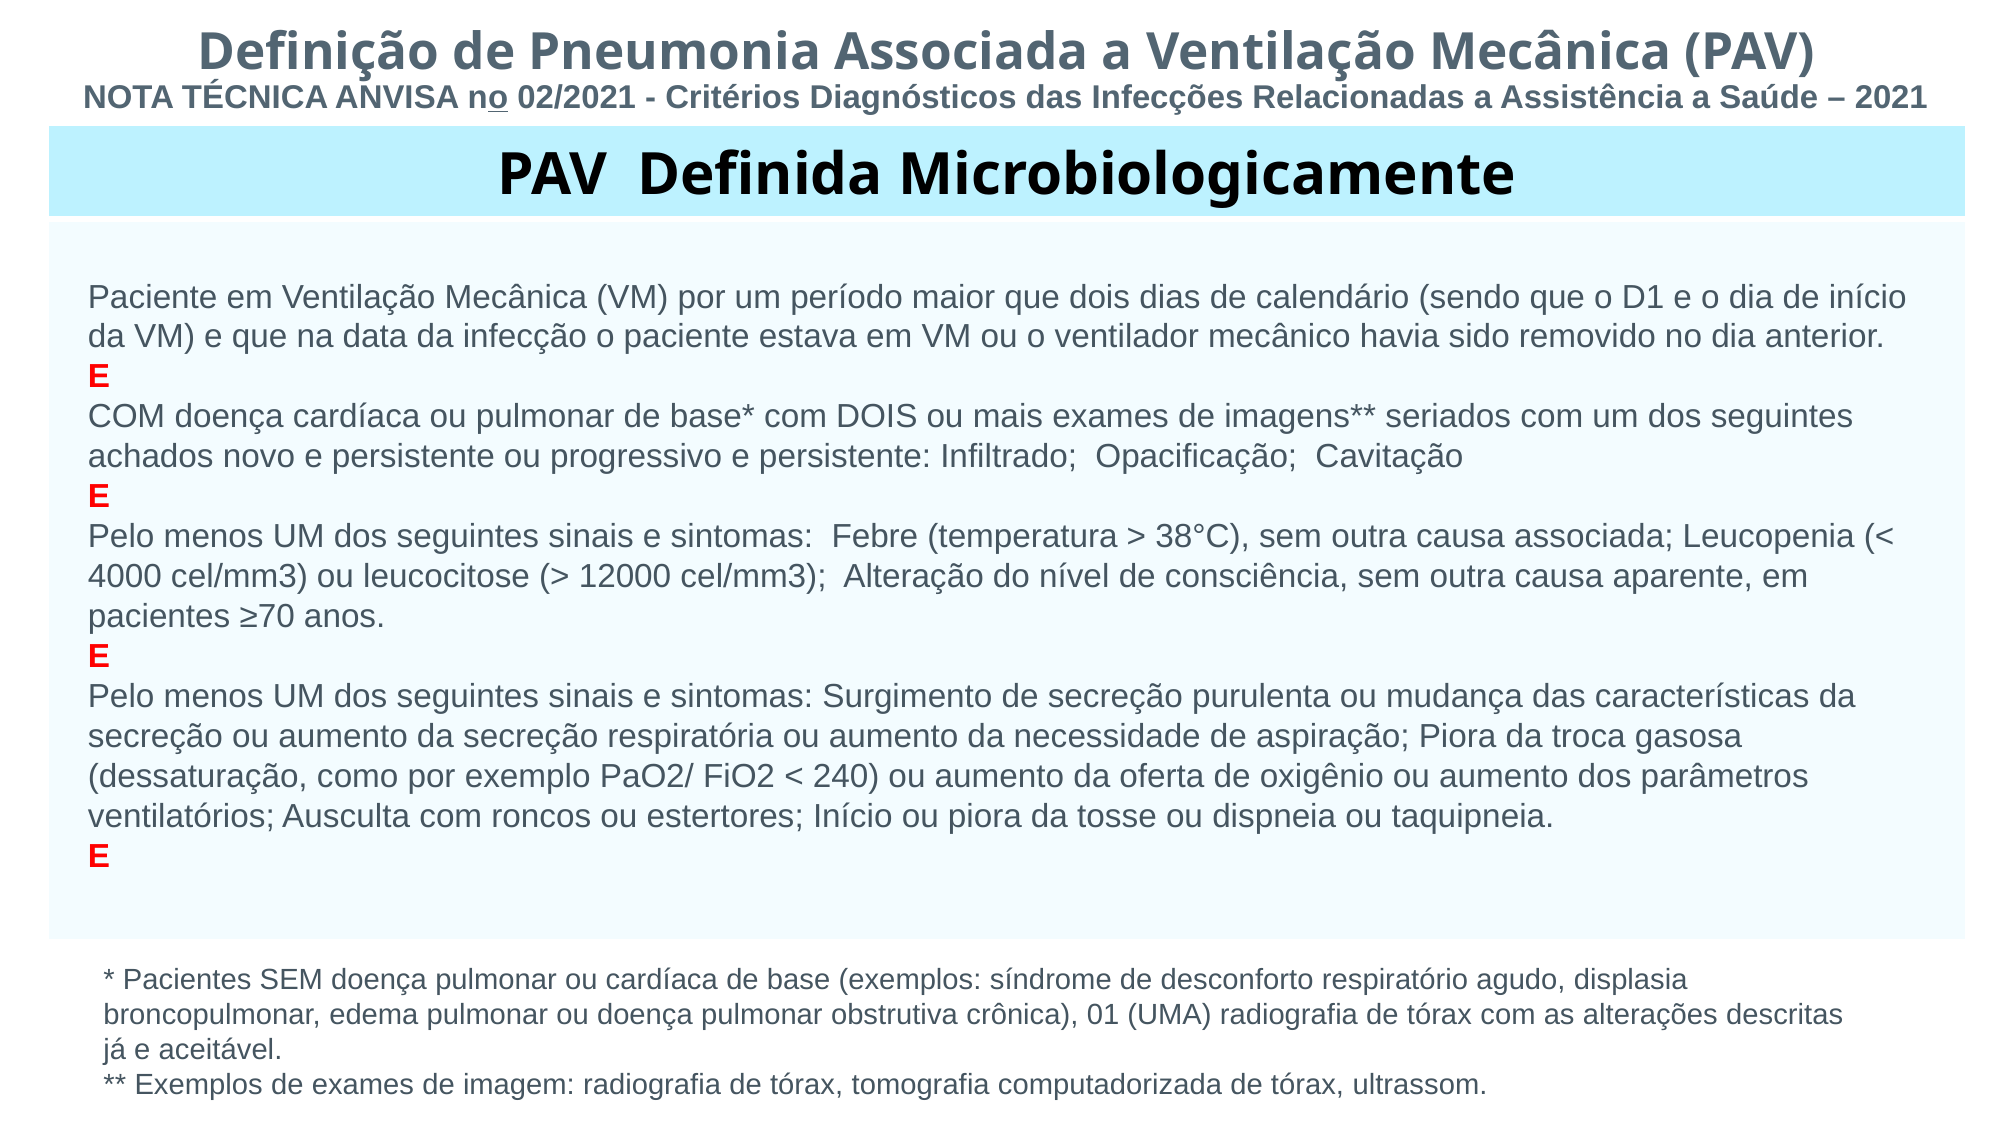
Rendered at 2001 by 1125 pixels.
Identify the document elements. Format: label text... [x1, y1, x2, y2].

title Definição de Pneumonia Associada a Ventilação Mecânica (PAV) NOTA TÉCNICA ANVISA no 02/2021 - Critérios Diagnósticos das Infecções Relacionadas a Assistência a Saúde – 2021 [47, 17, 1966, 124]
text_box Paciente em Ventilação Mecânica (VM) por um período maior que dois dias de calendário (sendo que o D1 e o dia de início da VM) e que na data da infecção o paciente estava em VM ou o ventilador mecânico havia sido removido no dia anterior. E COM doença cardíaca ou pulmonar de base* com DOIS ou mais exames de imagens** seriados com um dos seguintes achados novo e persistente ou progressivo e persistente: Infiltrado; Opacificação; Cavitação E Pelo menos UM dos seguintes sinais e sintomas: Febre (temperatura > 38°C), sem outra causa associada; Leucopenia (< 4000 cel/mm3) ou leucocitose (> 12000 cel/mm3); Alteração do nível de consciência, sem outra causa aparente, em pacientes ≥70 anos. E Pelo menos UM dos seguintes sinais e sintomas: Surgimento de secreção purulenta ou mudança das características da secreção ou aumento da secreção respiratória ou aumento da necessidade de aspiração; Piora da troca gasosa (dessaturação, como por exemplo PaO2/ FiO2 < 240) ou aumento da oferta de oxigênio ou aumento dos parâmetros ventilatórios; Ausculta com roncos ou estertores; Início ou piora da tosse ou dispneia ou taquipneia. E [73, 267, 1953, 881]
table_header PAV Definida Microbiologicamente [49, 126, 1965, 216]
text_box * Pacientes SEM doença pulmonar ou cardíaca de base (exemplos: síndrome de desconforto respiratório agudo, displasia broncopulmonar, edema pulmonar ou doença pulmonar obstrutiva crônica), 01 (UMA) radiografia de tórax com as alterações descritas já e aceitável. ** Exemplos de exames de imagem: radiografia de tórax, tomografia computadorizada de tórax, ultrassom. [88, 952, 1865, 1108]
table_cell [49, 222, 1965, 939]
